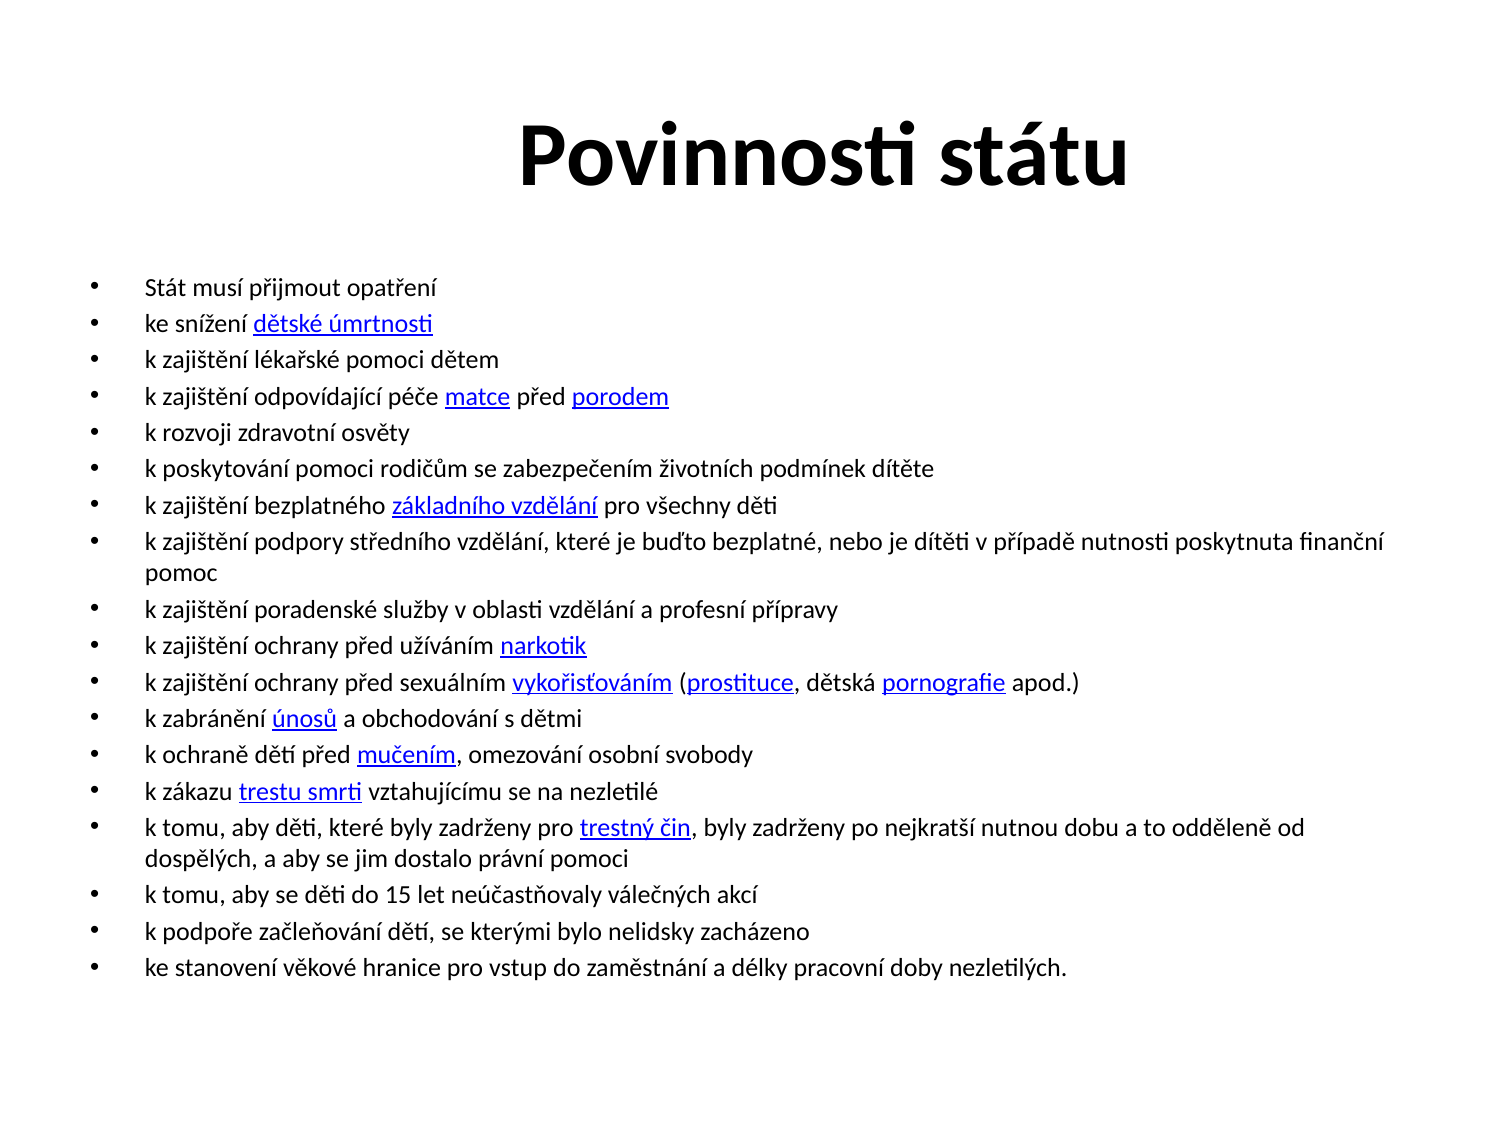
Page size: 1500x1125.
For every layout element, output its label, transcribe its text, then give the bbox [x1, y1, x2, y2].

title Povinnosti státu [150, 54, 1500, 243]
list Stát musí přijmout opatření ke snížení dětské úmrtnosti k zajištění lékařské pomoci dětem k zajištění odpovídající péče matce před porodem k rozvoji zdravotní osvěty k poskytování pomoci rodičům se zabezpečením životních podmínek dítěte k zajištění bezplatného základního vzdělání pro všechny děti k zajištění podpory středního vzdělání, které je buďto bezplatné, nebo je dítěti v případě nutnosti poskytnuta finanční pomoc k zajištění poradenské služby v oblasti vzdělání a profesní přípravy k zajištění ochrany před užíváním narkotik k zajištění ochrany před sexuálním vykořisťováním (prostituce, dětská pornografie apod.) k zabránění únosů a obchodování s dětmi k ochraně dětí před mučením, omezování osobní svobody k zákazu trestu smrti vztahujícímu se na nezletilé k tomu, aby děti, které byly zadrženy pro trestný čin, byly zadrženy po nejkratší nutnou dobu a to odděleně od dospělých, a aby se jim dostalo právní pomoci k tomu, aby se děti do 15 let neúčastňovaly válečných akcí k podpoře začleňování dětí, se kterými bylo nelidsky zacházeno ke stanovení věkové hranice pro vstup do zaměstnání a délky pracovní doby nezletilých. [75, 262, 1425, 1005]
